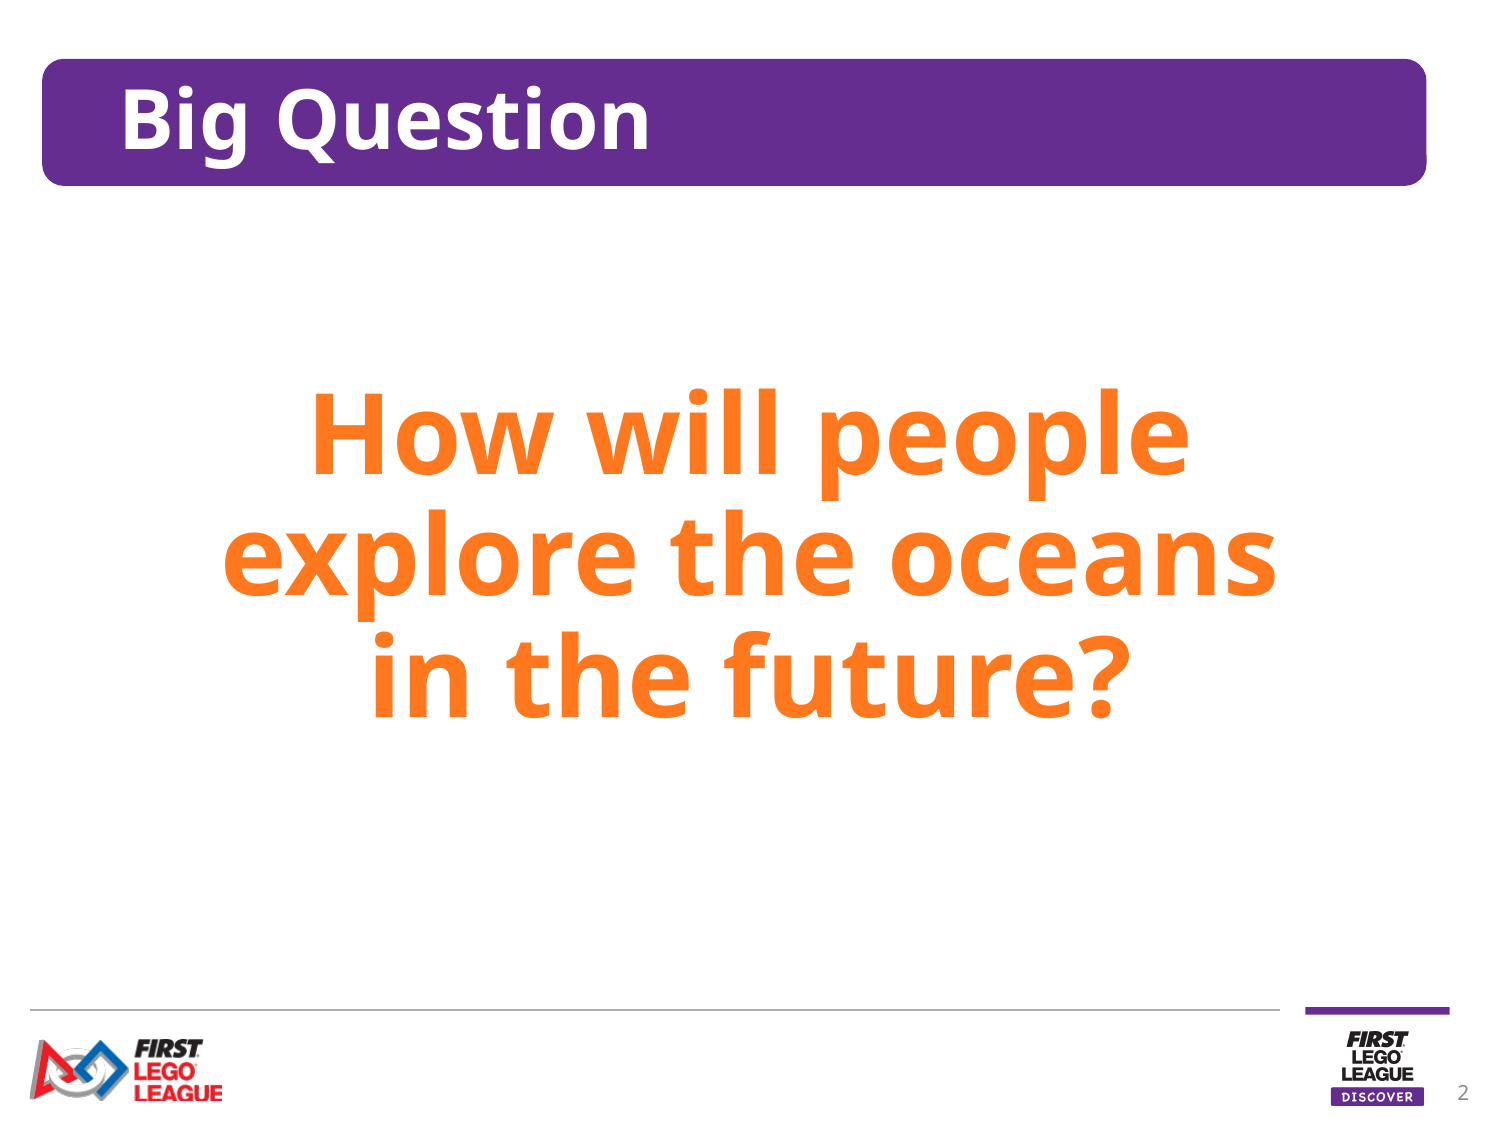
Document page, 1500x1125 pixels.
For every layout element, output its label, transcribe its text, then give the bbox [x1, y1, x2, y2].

list How will people explore the oceans in the future? [154, 369, 1346, 790]
slide_number 2 [1425, 1076, 1484, 1111]
text_box [42, 58, 1427, 186]
title Big Question [103, 59, 1397, 185]
